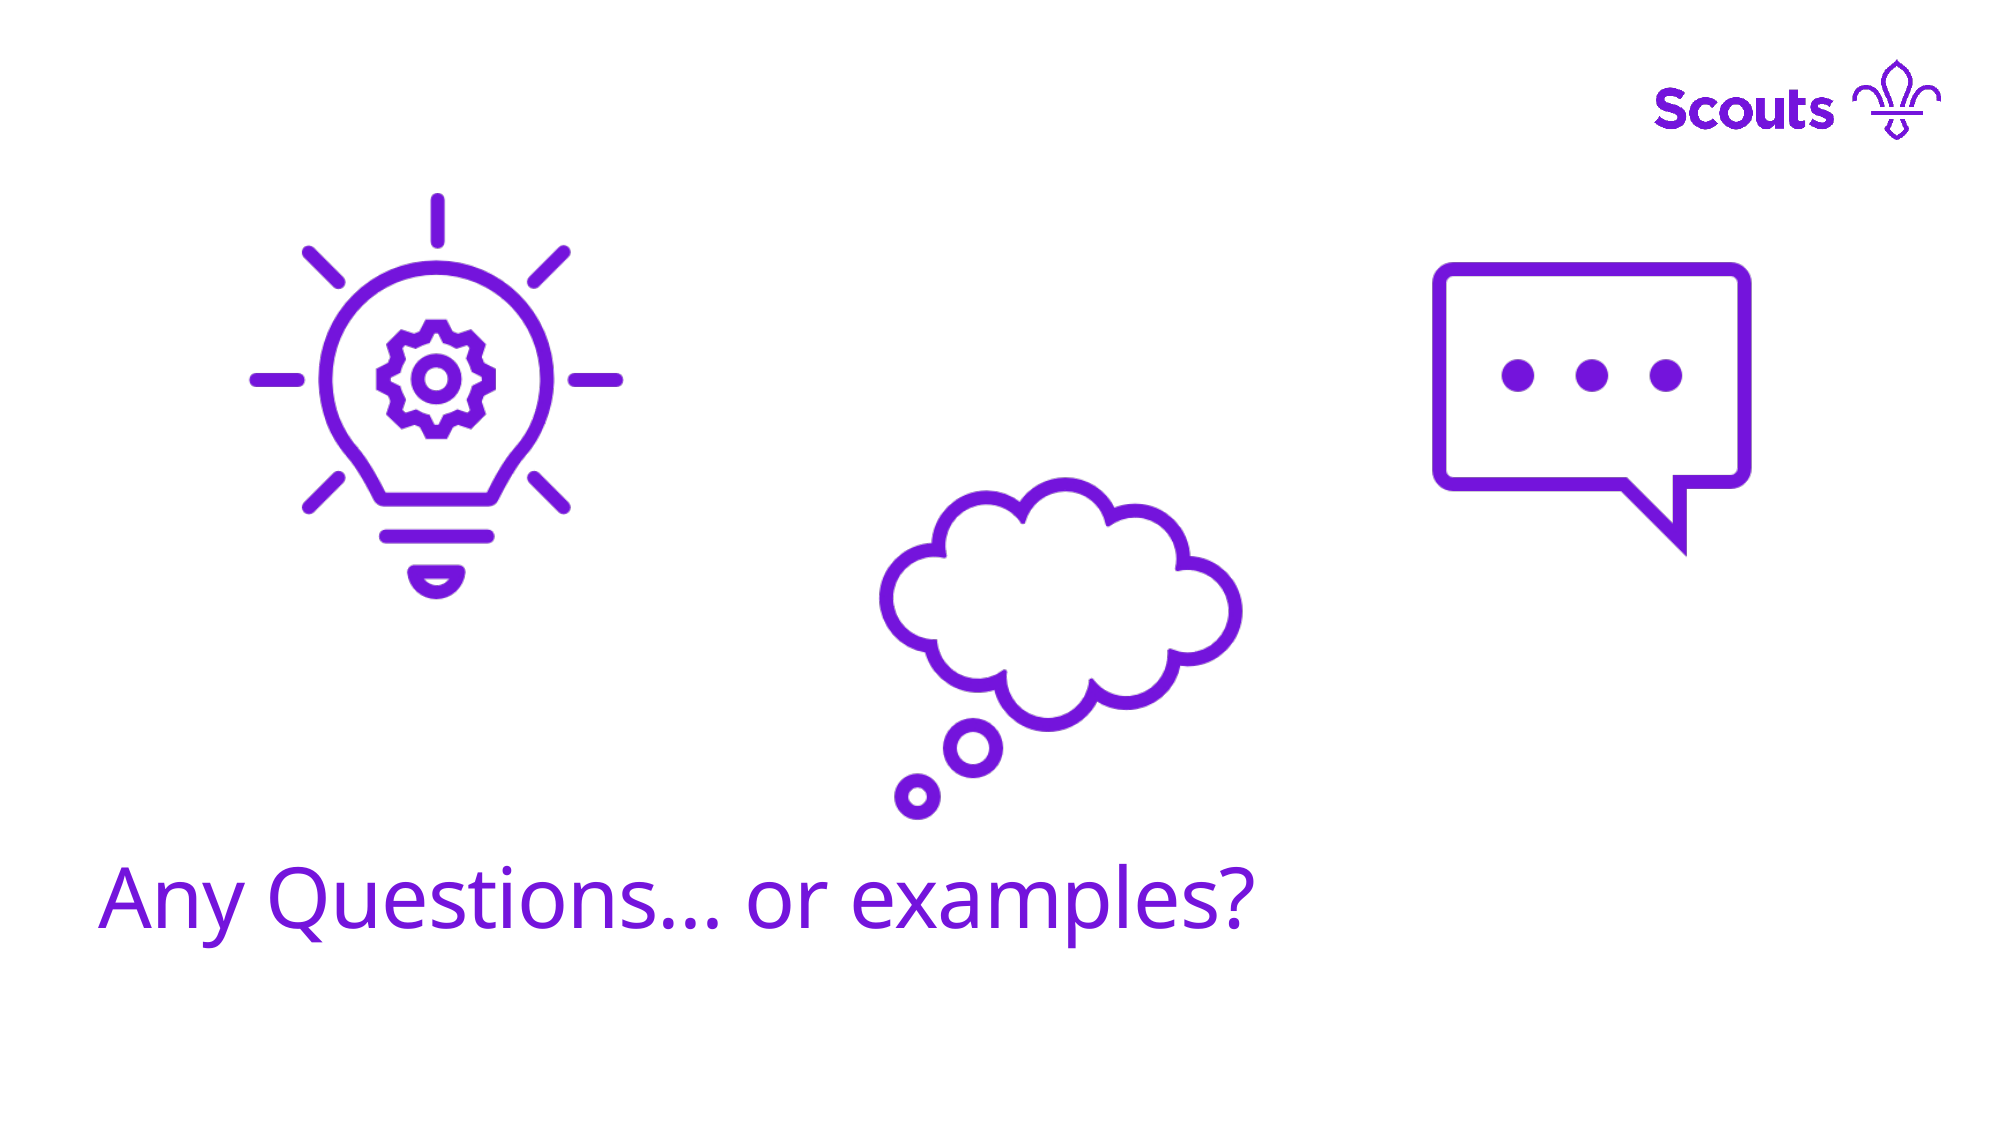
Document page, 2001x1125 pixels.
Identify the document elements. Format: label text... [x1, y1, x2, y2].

picture [839, 429, 1283, 873]
picture [1654, 59, 1941, 140]
picture [218, 176, 663, 621]
text_box Any Questions… or examples? [96, 843, 1661, 1012]
picture [1369, 186, 1814, 630]
